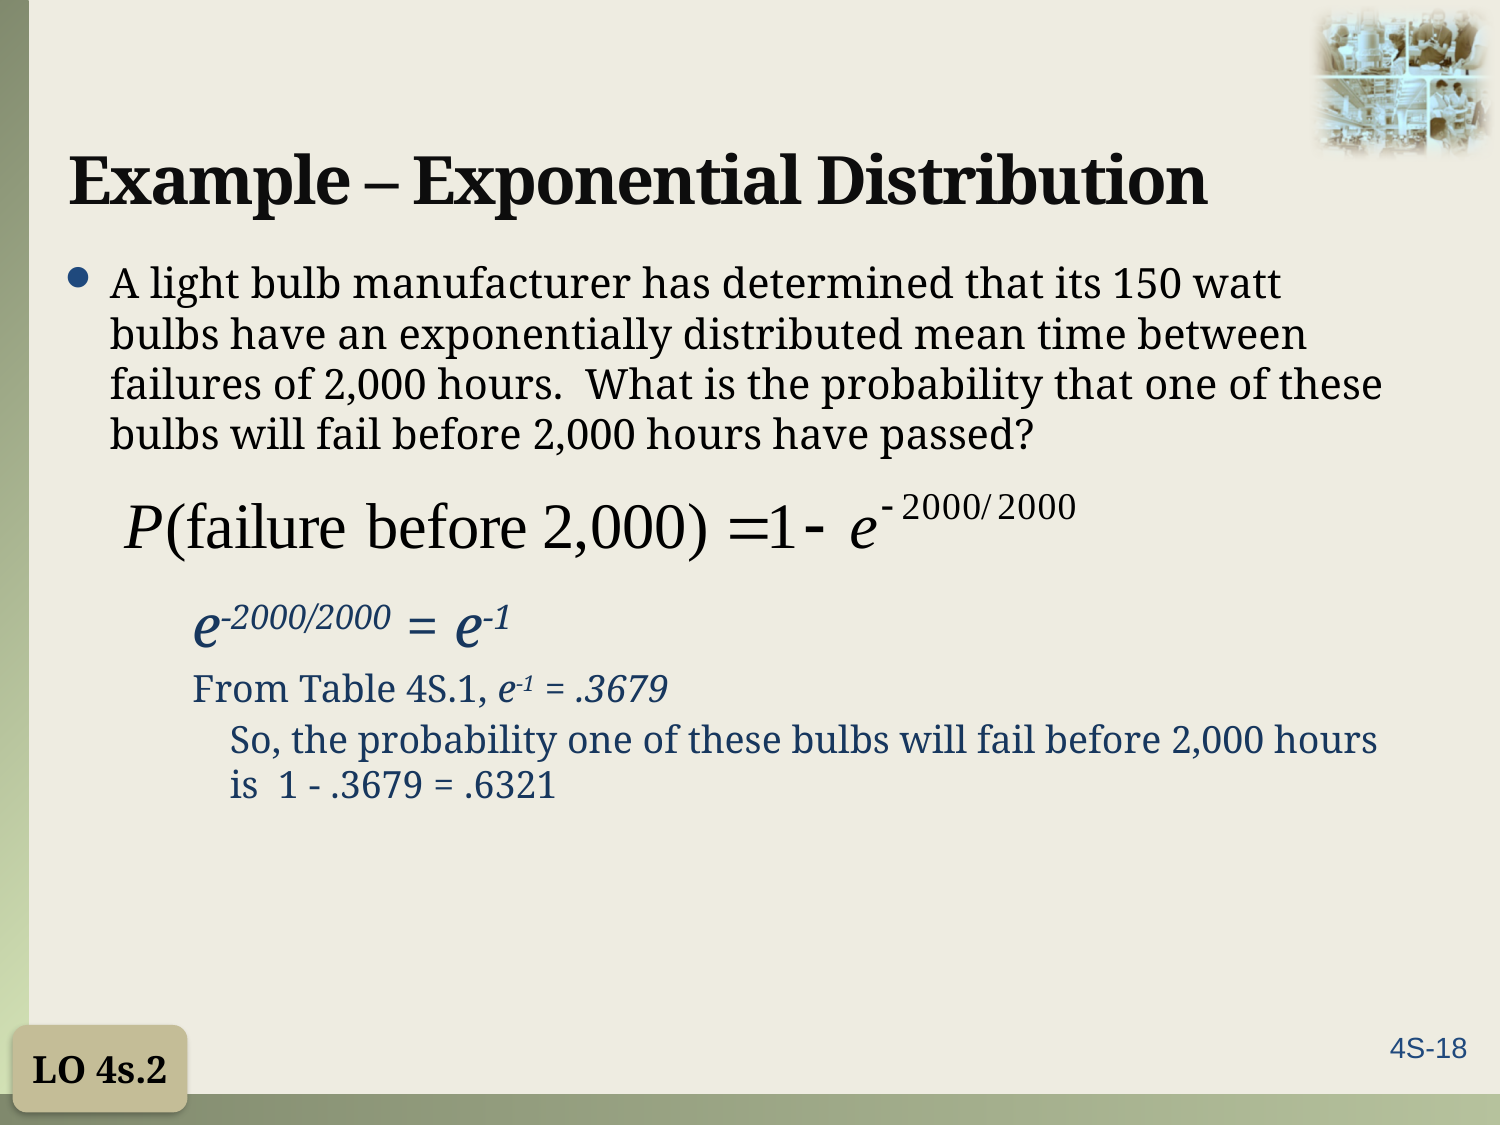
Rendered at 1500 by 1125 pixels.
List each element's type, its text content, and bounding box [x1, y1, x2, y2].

list A light bulb manufacturer has determined that its 150 watt bulbs have an exponentially distributed mean time between failures of 2,000 hours. What is the probability that one of these bulbs will fail before 2,000 hours have passed? e-2000/2000 = e-1 From Table 4S.1, e-1 = .3679 So, the probability one of these bulbs will fail before 2,000 hours is 1 - .3679 = .6321 [50, 249, 1400, 1000]
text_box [115, 480, 1084, 575]
picture [1404, 36, 1464, 130]
title Example – Exponential Distribution [53, 24, 1404, 225]
text_box LO 4s.2 [9, 1021, 191, 1116]
